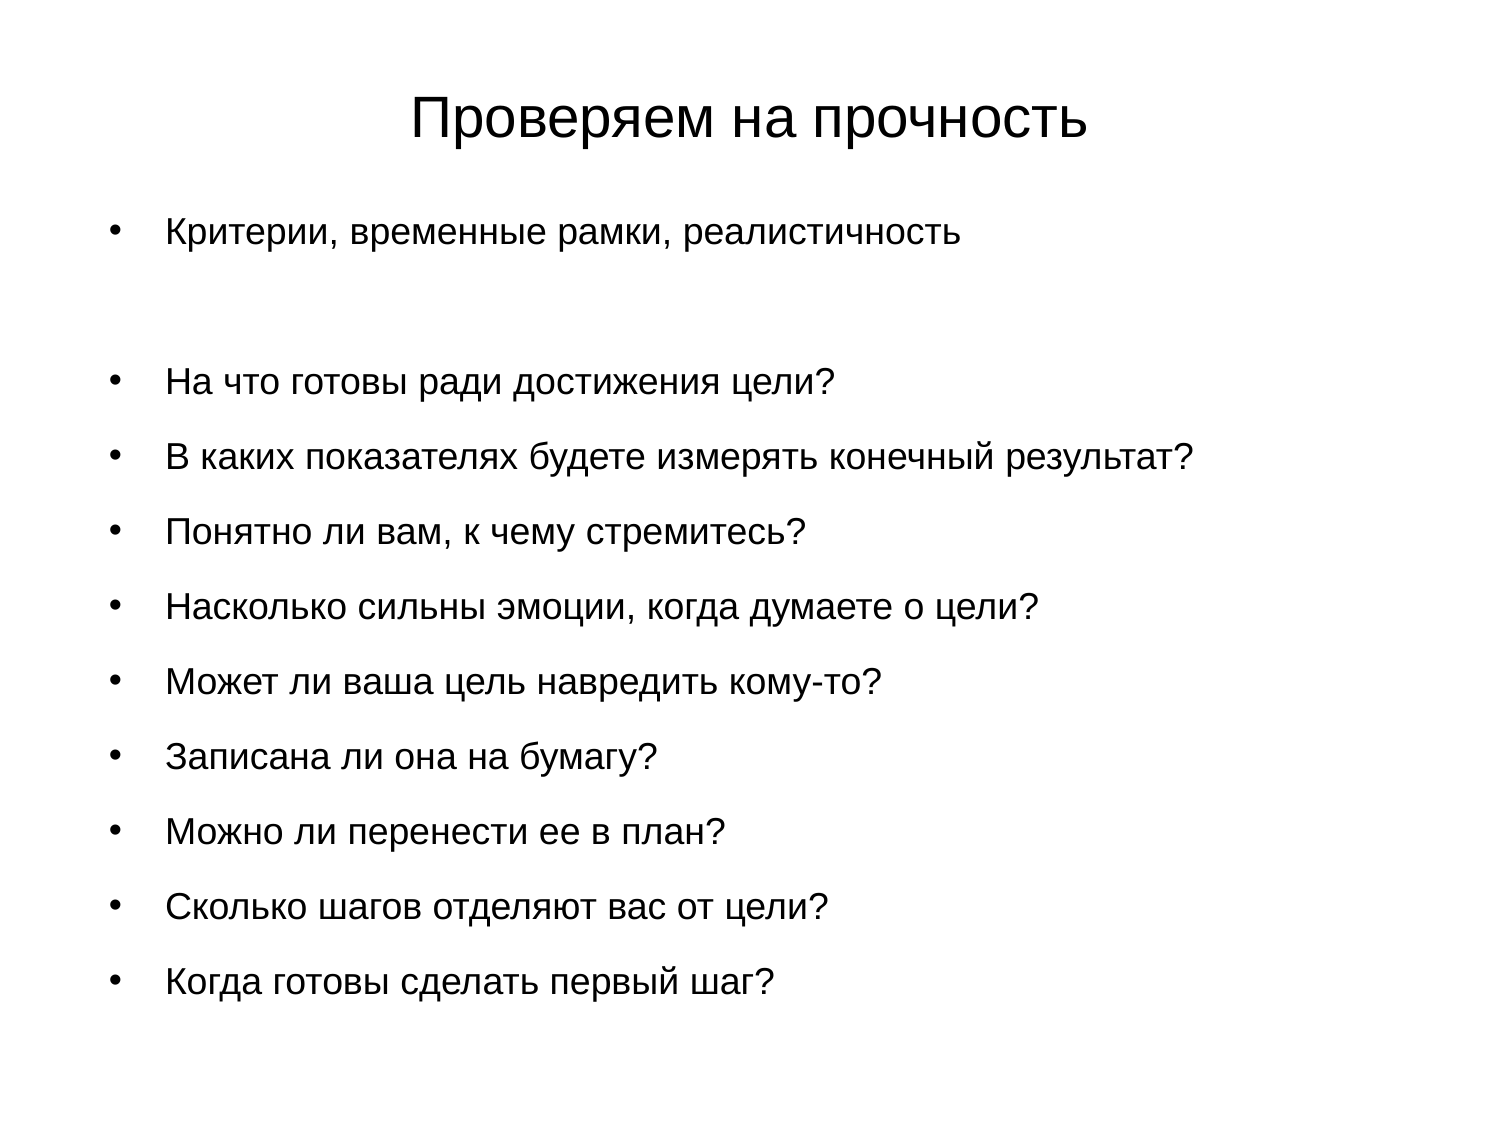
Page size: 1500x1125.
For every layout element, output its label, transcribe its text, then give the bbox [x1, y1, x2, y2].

list Критерии, временные рамки, реалистичность На что готовы ради достижения цели? В каких показателях будете измерять конечный результат? Понятно ли вам, к чему стремитесь? Насколько сильны эмоции, когда думаете о цели? Может ли ваша цель навредить кому-то? Записана ли она на бумагу? Можно ли перенести ее в план? Сколько шагов отделяют вас от цели? Когда готовы сделать первый шаг? [75, 177, 1425, 1023]
title Проверяем на прочность [75, 45, 1425, 177]
